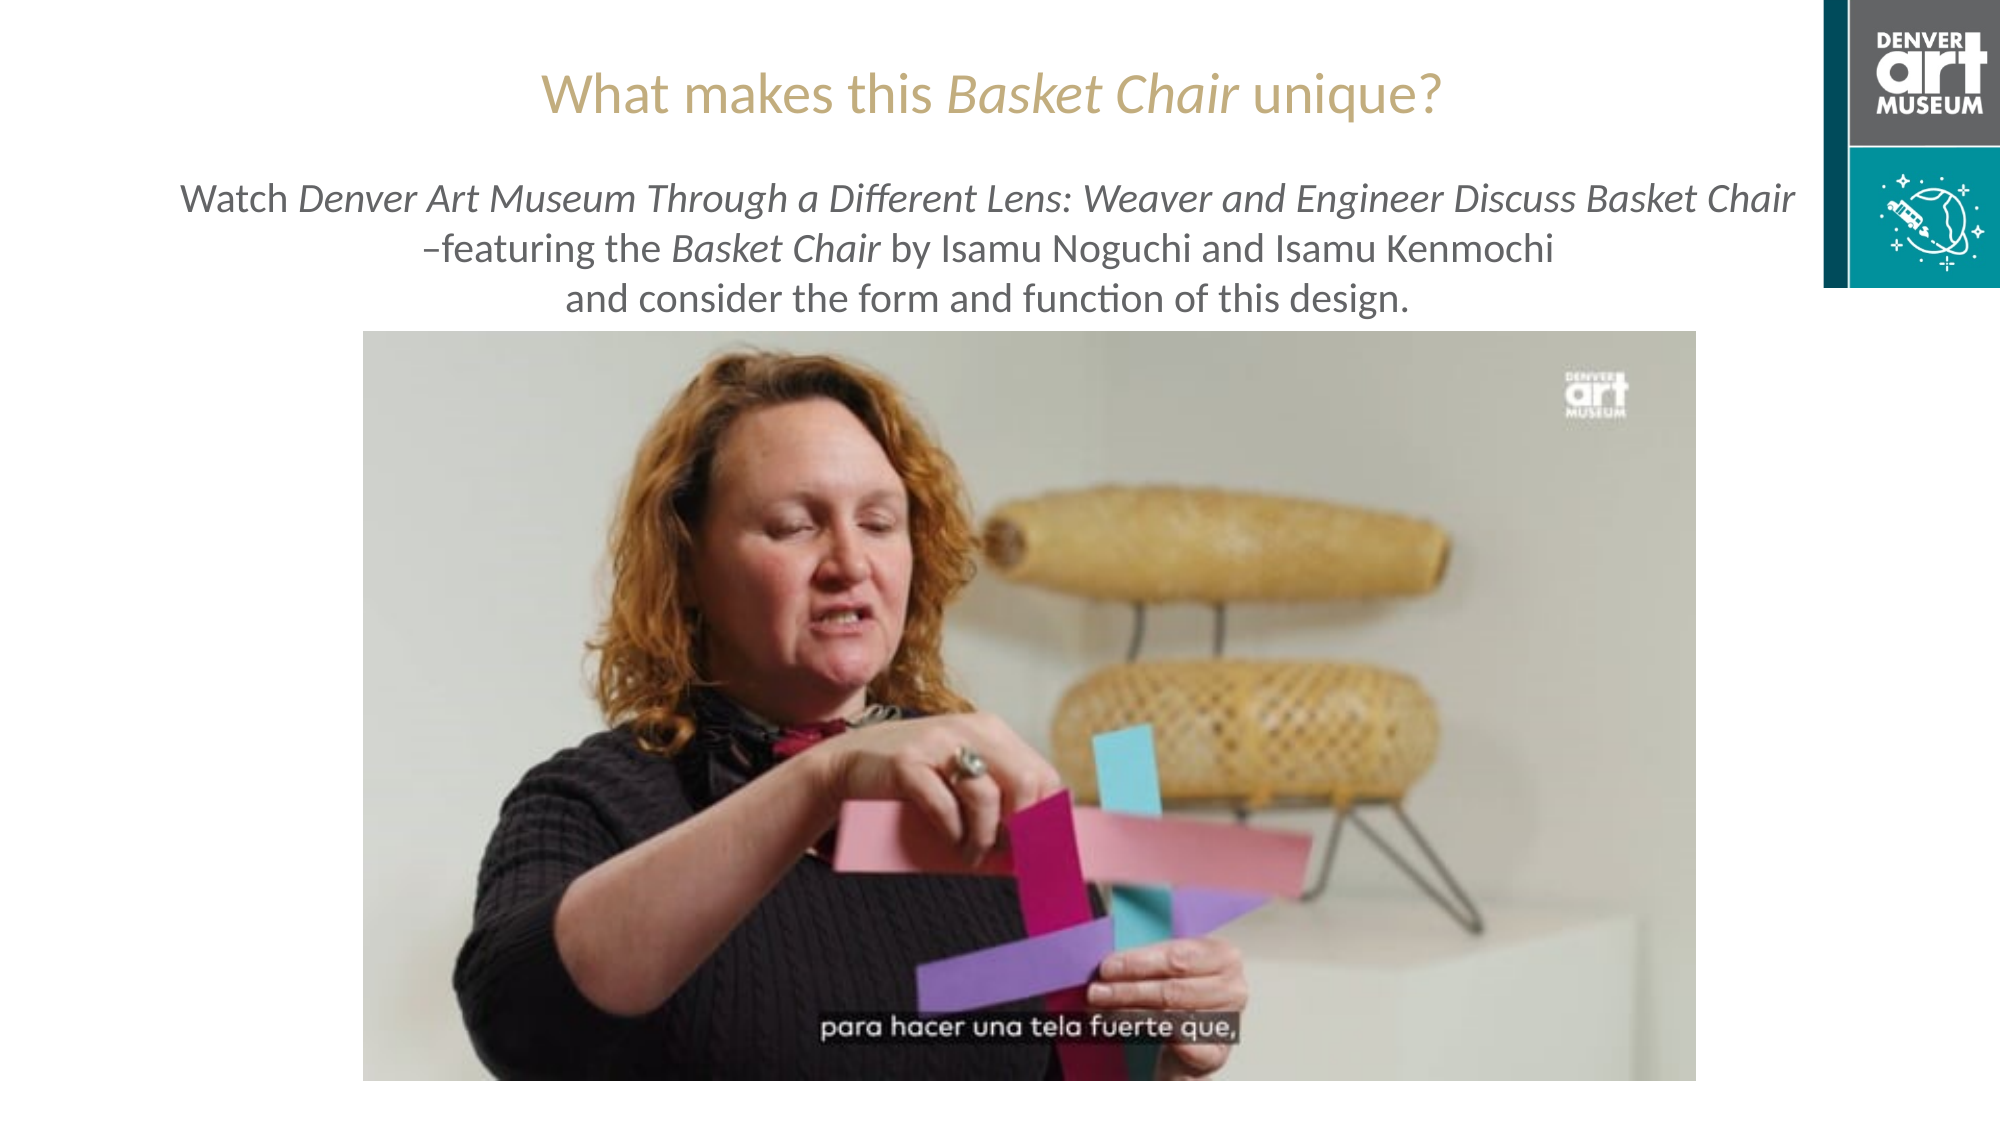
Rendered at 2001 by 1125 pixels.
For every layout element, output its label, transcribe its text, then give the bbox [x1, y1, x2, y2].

picture [1823, 0, 2000, 288]
text_box What makes this Basket Chair unique? Watch Denver Art Museum Through a Different Lens: Weaver and Engineer Discuss Basket Chair –featuring the Basket Chair by Isamu Noguchi and Isamu Kenmochi and consider the form and function of this design. [161, 48, 1824, 329]
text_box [362, 330, 1697, 1081]
